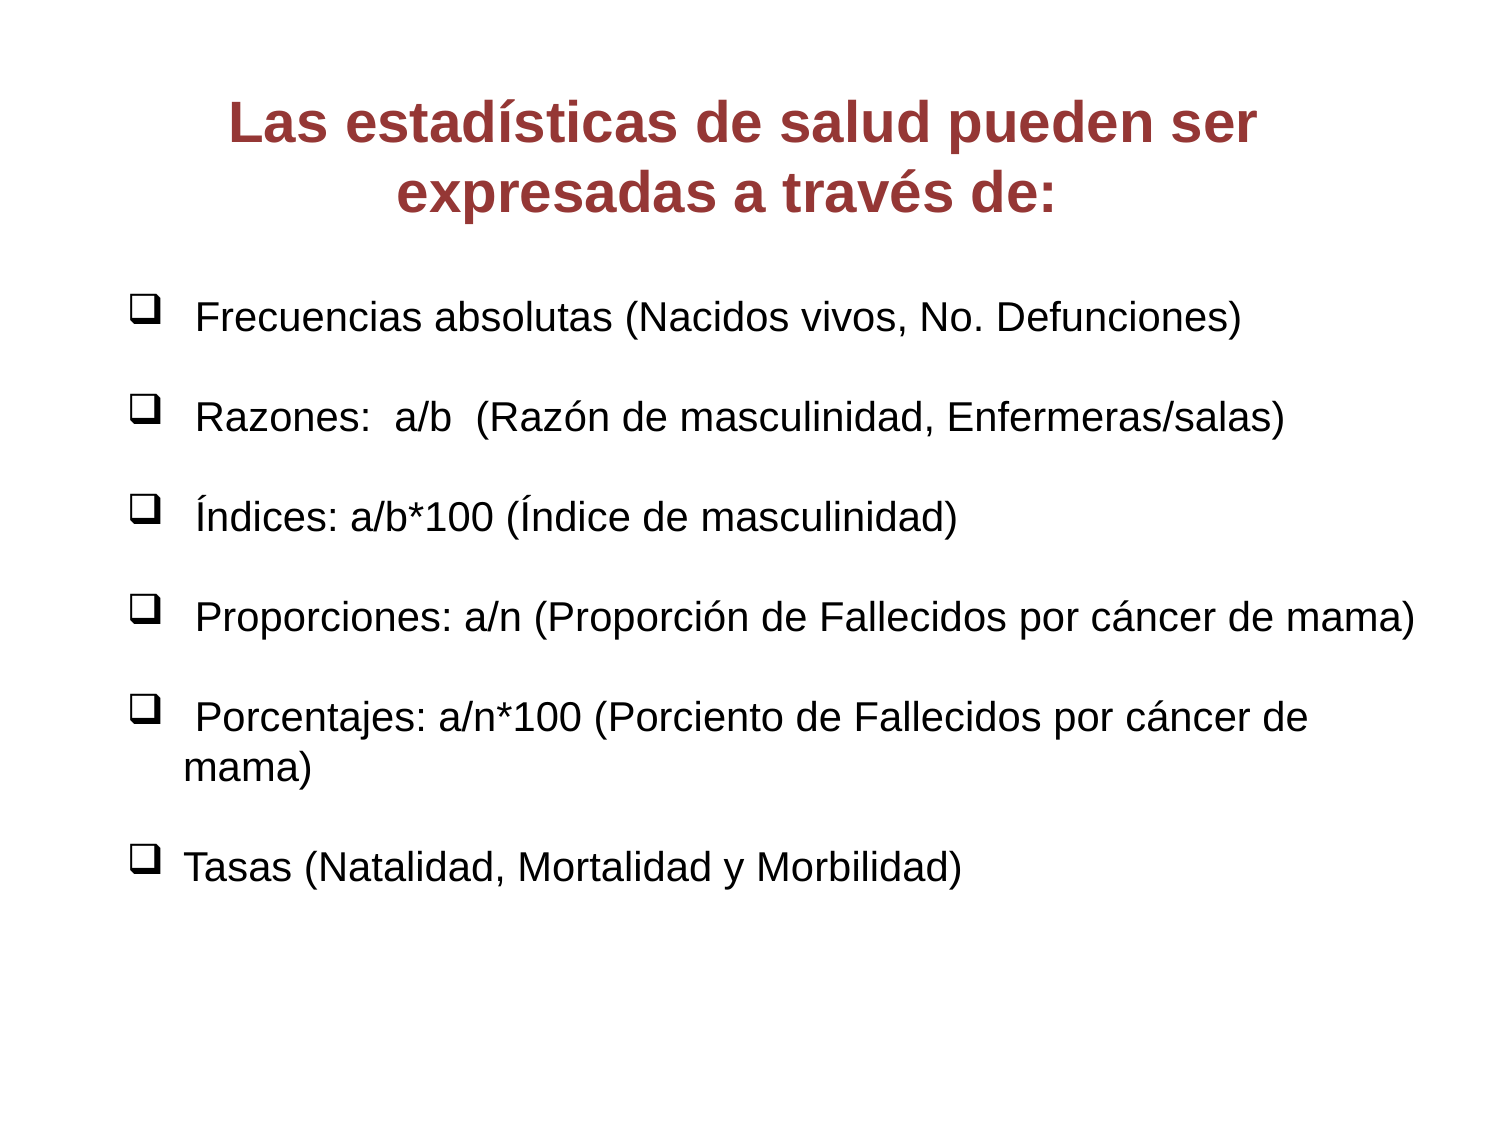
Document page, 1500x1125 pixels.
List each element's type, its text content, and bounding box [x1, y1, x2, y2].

text_box Frecuencias absolutas (Nacidos vivos, No. Defunciones) Razones: a/b (Razón de masculinidad, Enfermeras/salas) Índices: a/b*100 (Índice de masculinidad) Proporciones: a/n (Proporción de Fallecidos por cáncer de mama) Porcentajes: a/n*100 (Porciento de Fallecidos por cáncer de mama) Tasas (Natalidad, Mortalidad y Morbilidad) [112, 281, 1447, 898]
text_box Las estadísticas de salud pueden ser expresadas a través de: [147, 76, 1341, 233]
